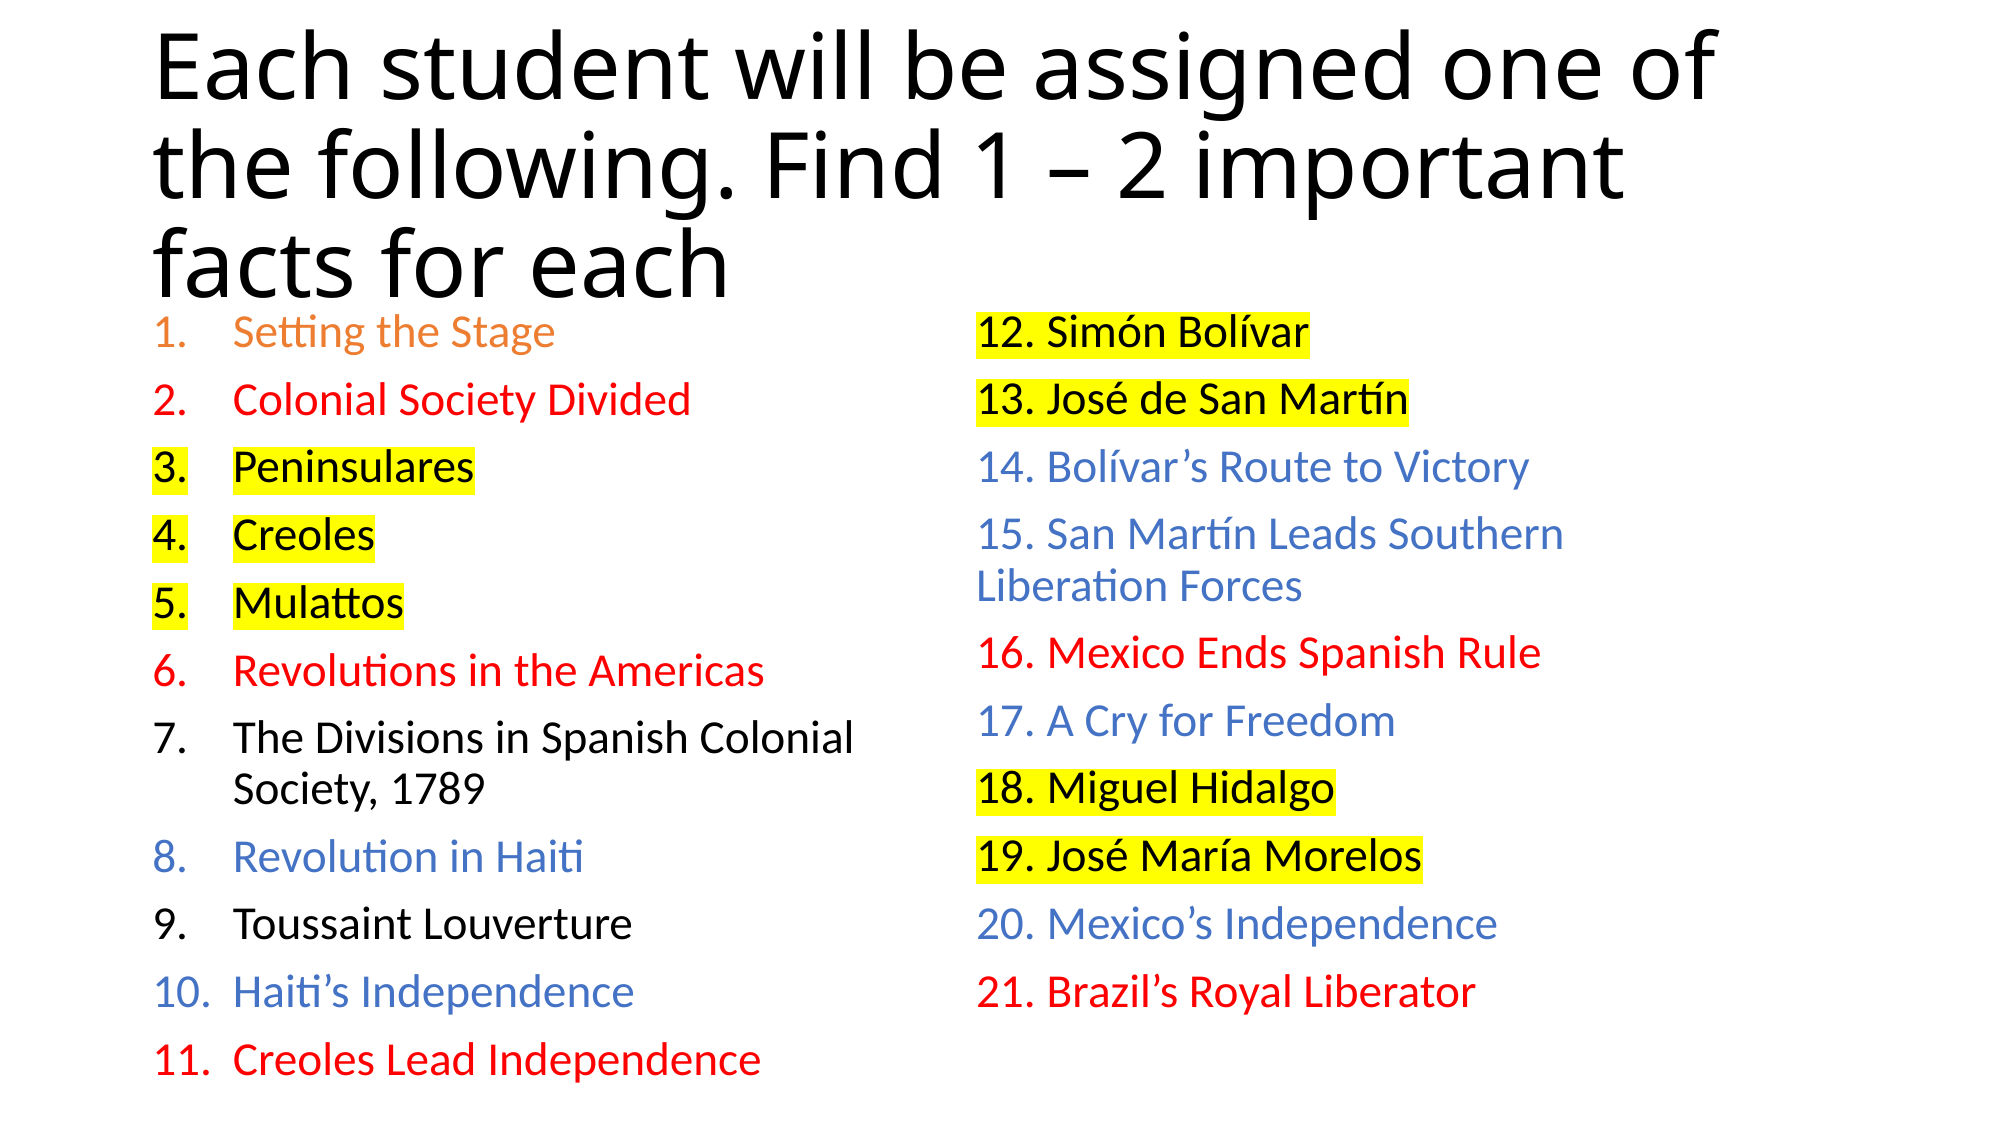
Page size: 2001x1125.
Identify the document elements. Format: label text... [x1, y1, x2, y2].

list Setting the Stage Colonial Society Divided Peninsulares Creoles Mulattos Revolutions in the Americas The Divisions in Spanish Colonial Society, 1789 Revolution in Haiti Toussaint Louverture Haiti’s Independence Creoles Lead Independence [137, 299, 938, 1097]
text_box 12. Simón Bolívar 13. José de San Martín 14. Bolívar’s Route to Victory 15. San Martín Leads Southern Liberation Forces 16. Mexico Ends Spanish Rule 17. A Cry for Freedom 18. Miguel Hidalgo 19. José María Morelos 20. Mexico’s Independence 21. Brazil’s Royal Liberator [960, 298, 1761, 1097]
title Each student will be assigned one of the following. Find 1 – 2 important facts for each [137, 59, 1863, 278]
